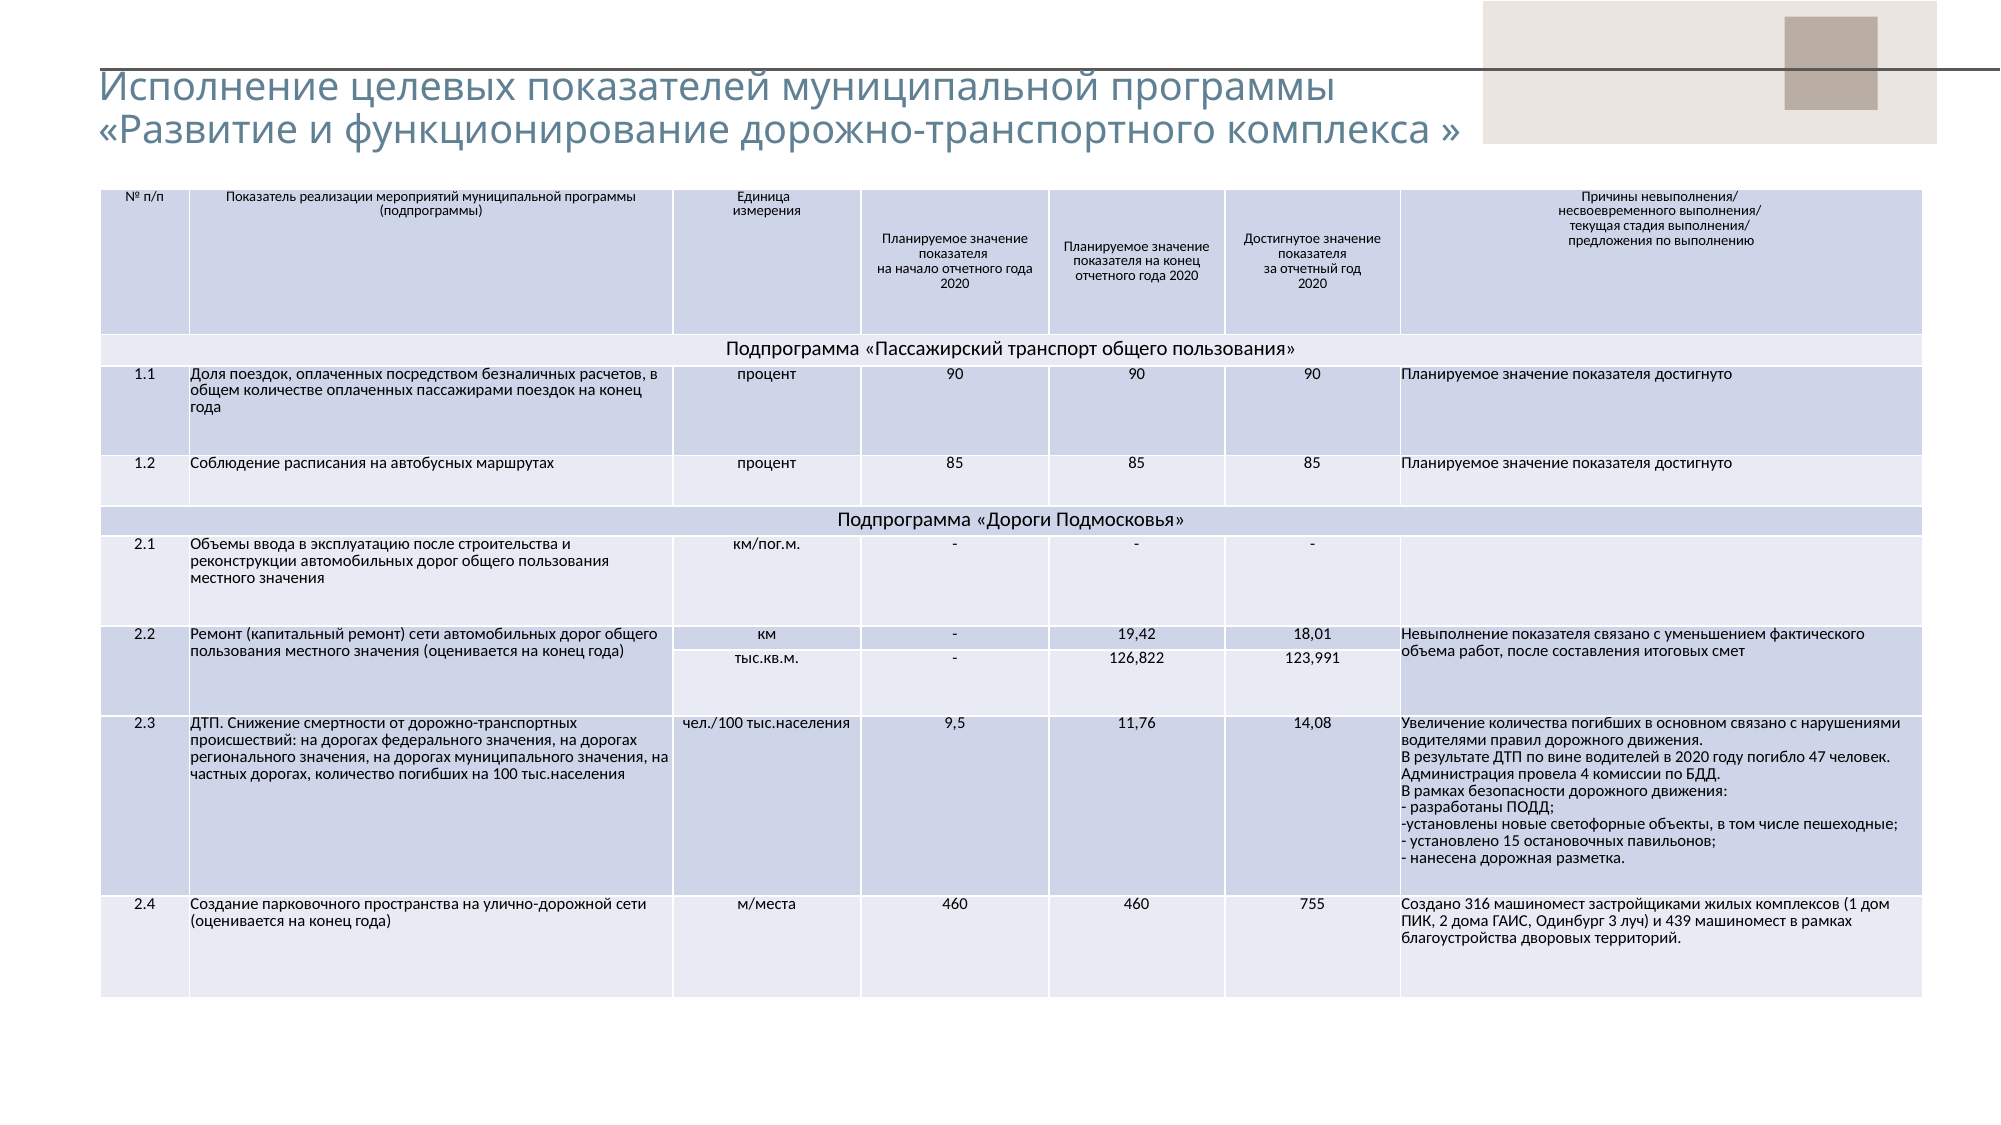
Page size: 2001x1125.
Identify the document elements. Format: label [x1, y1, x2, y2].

text_box [1802, 106, 1953, 152]
table_cell [1401, 717, 1922, 895]
table_header [101, 190, 189, 334]
table_cell [101, 367, 189, 455]
table_cell [1050, 456, 1224, 505]
table_cell [862, 456, 1048, 505]
table_cell [1226, 897, 1400, 997]
table_cell [862, 651, 1048, 715]
table_cell [1401, 367, 1922, 455]
table_header [190, 190, 672, 334]
table_cell [862, 537, 1048, 625]
table_header [862, 190, 1048, 334]
picture [1483, 70, 1937, 144]
table_cell [674, 897, 860, 997]
table_cell [674, 651, 860, 715]
table_cell [1050, 897, 1224, 997]
table_cell [674, 537, 860, 625]
table_cell [101, 507, 1922, 535]
table_cell [1401, 627, 1922, 715]
table_cell [674, 456, 860, 505]
table_cell [101, 897, 189, 997]
table_cell [190, 537, 672, 625]
table_cell [1226, 717, 1400, 895]
table_cell [190, 897, 672, 997]
table_cell [674, 717, 860, 895]
table_cell [1226, 627, 1400, 649]
table_cell [1401, 537, 1922, 625]
table_cell [1050, 367, 1224, 455]
table_cell [190, 456, 672, 505]
table_cell [101, 717, 189, 895]
table_header [674, 190, 860, 334]
table_cell [101, 627, 189, 715]
table_cell [1226, 537, 1400, 625]
table_cell [101, 537, 189, 625]
table_cell [190, 367, 672, 455]
table_cell [862, 627, 1048, 649]
table_header [1401, 190, 1922, 334]
table_cell [1050, 651, 1224, 715]
table_cell [862, 717, 1048, 895]
table_cell [1050, 627, 1224, 649]
table_cell [101, 456, 189, 505]
table_cell [674, 627, 860, 649]
table_cell [190, 717, 672, 895]
table_cell [190, 627, 672, 715]
table_cell [862, 367, 1048, 455]
table_header [1226, 190, 1400, 334]
table_cell [1050, 717, 1224, 895]
table_cell [1226, 367, 1400, 455]
table_cell [1401, 897, 1922, 997]
table_header [1050, 190, 1224, 334]
table_cell [1226, 651, 1400, 715]
picture [1483, 1, 1937, 69]
text_box [83, 59, 2000, 160]
table_cell [1050, 537, 1224, 625]
table_cell [674, 367, 860, 455]
table_cell [1226, 456, 1400, 505]
table_cell [862, 897, 1048, 997]
table_cell [101, 335, 1922, 365]
table_cell [1401, 456, 1922, 505]
